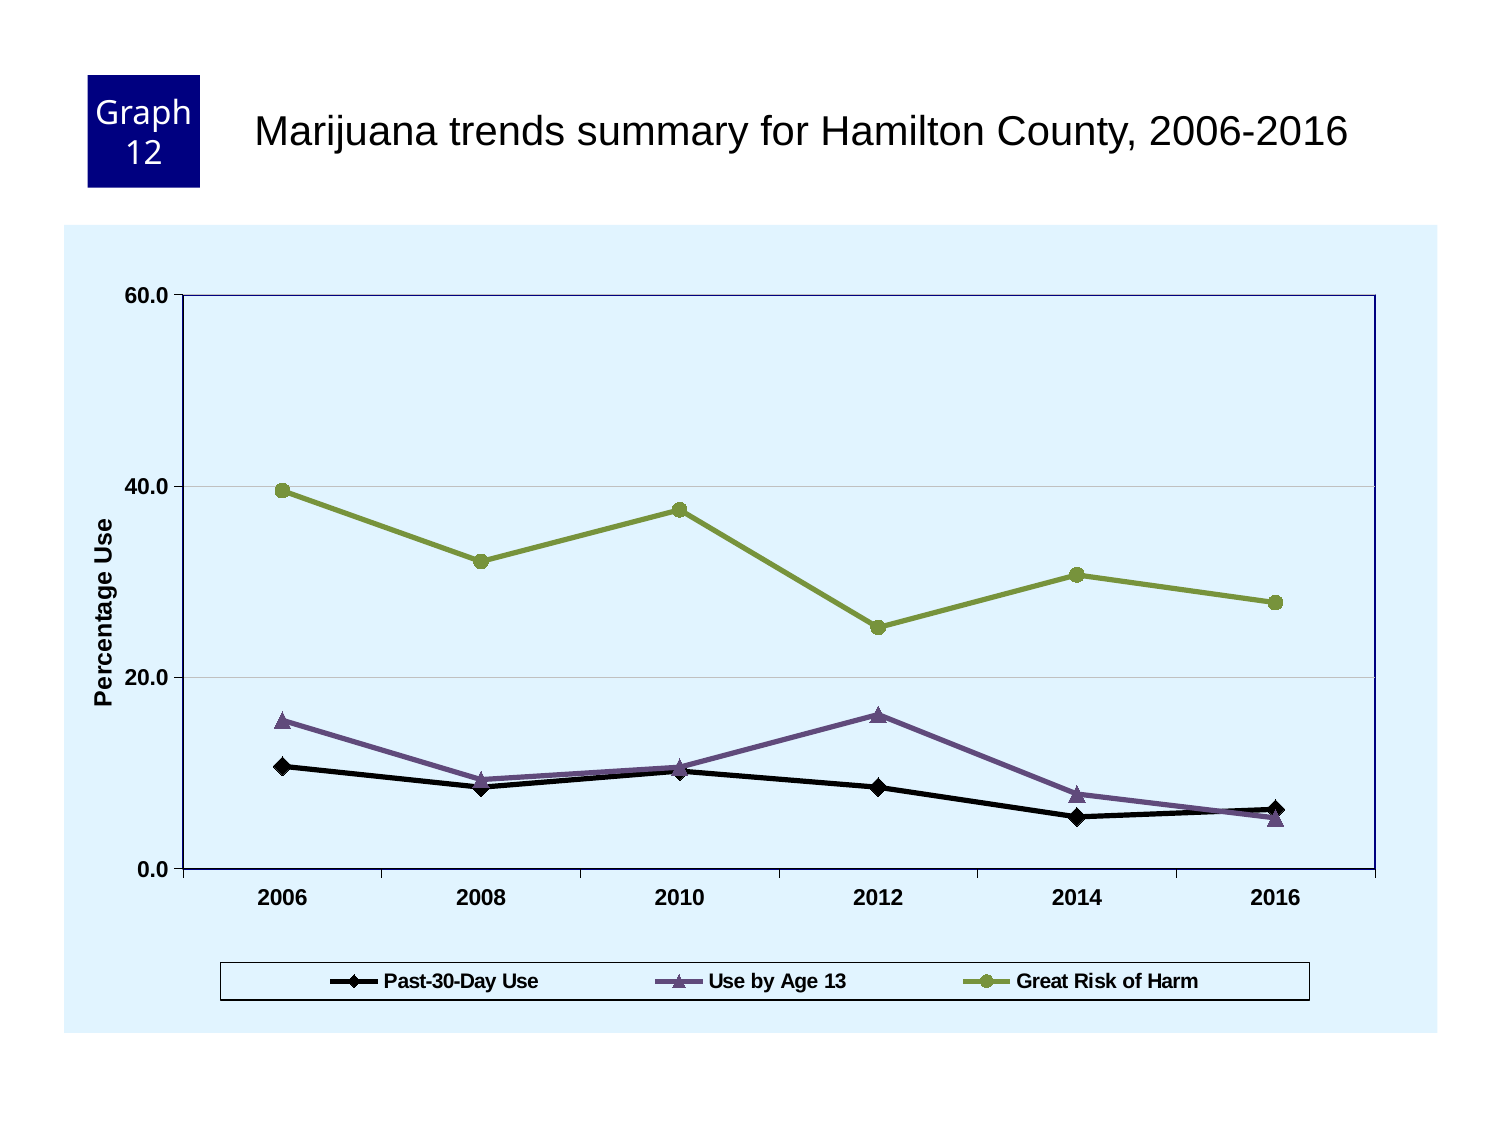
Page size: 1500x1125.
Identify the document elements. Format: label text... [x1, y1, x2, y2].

text_box Marijuana trends summary for Hamilton County, 2006-2016 [249, 99, 1438, 224]
text_box Graph 12 [87, 75, 200, 188]
chart [63, 224, 1438, 1034]
